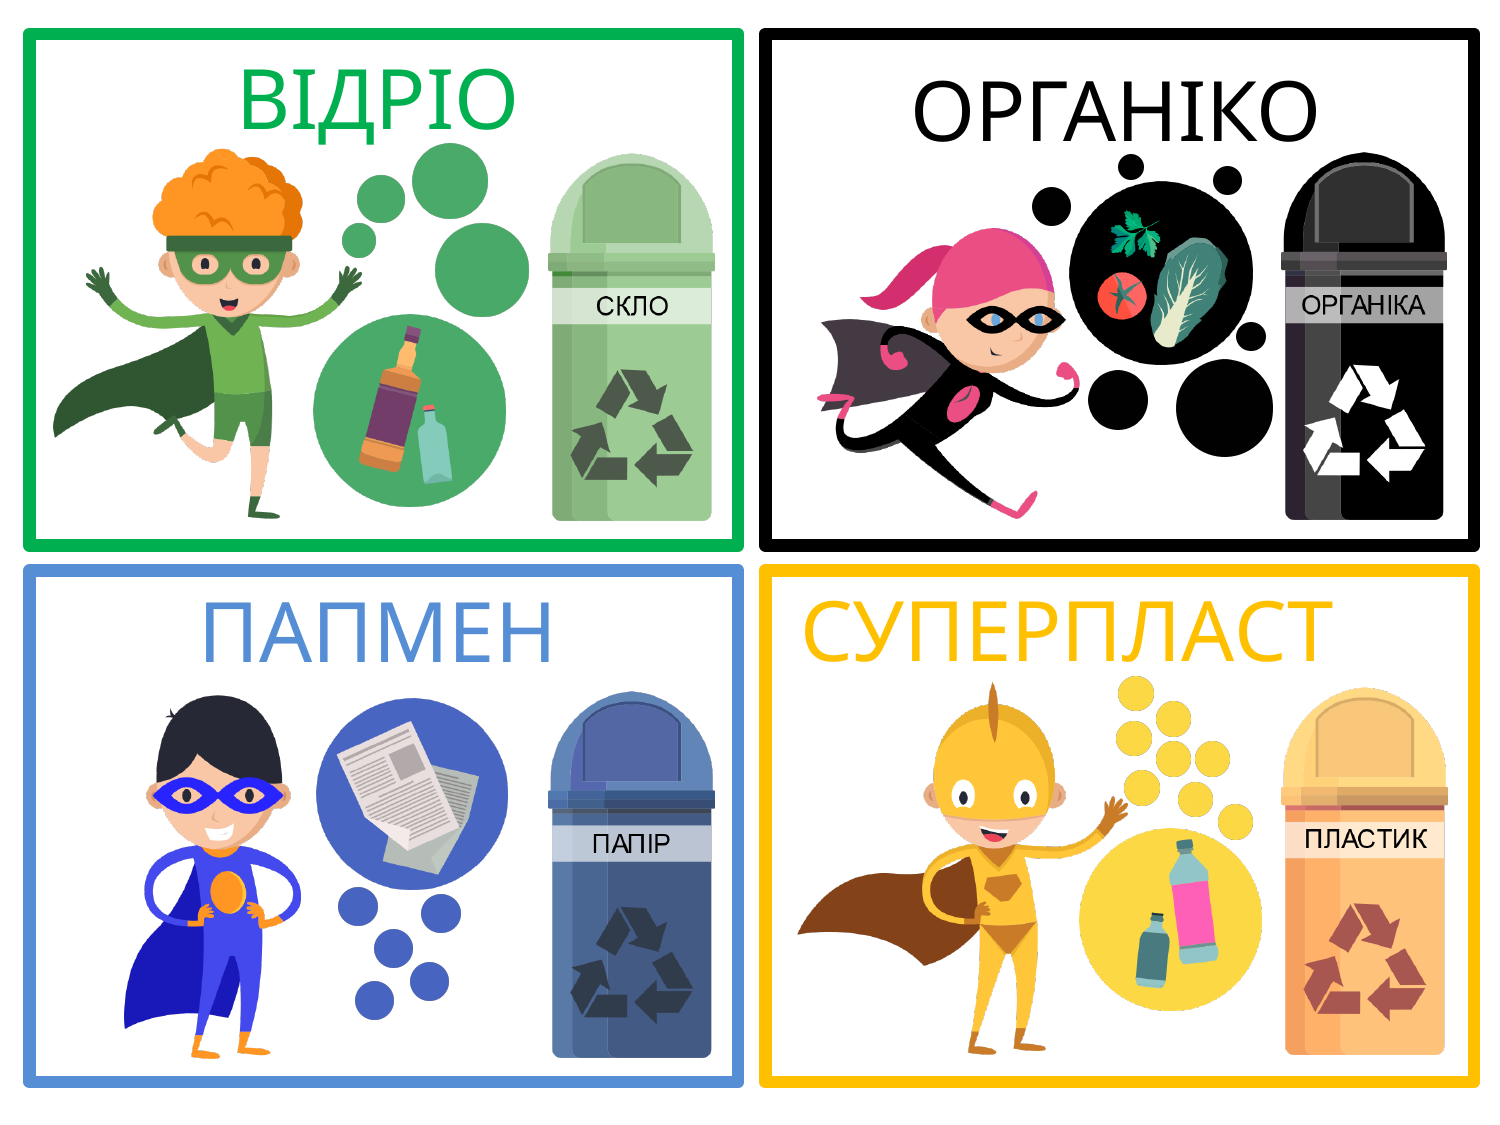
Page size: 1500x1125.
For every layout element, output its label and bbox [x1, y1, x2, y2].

picture [316, 698, 508, 926]
picture [1280, 152, 1448, 520]
picture [373, 928, 449, 1001]
picture [411, 143, 488, 220]
text_box [27, 568, 740, 1084]
picture [1195, 741, 1231, 777]
text_box [763, 32, 1476, 548]
picture [124, 694, 302, 1059]
picture [1088, 370, 1148, 431]
picture [548, 691, 715, 1058]
picture [797, 675, 1262, 1055]
text_box [763, 568, 1476, 1084]
picture [548, 153, 715, 521]
picture [1281, 687, 1448, 1055]
picture [1178, 782, 1214, 818]
text_box [27, 32, 740, 548]
picture [354, 981, 394, 1021]
picture [53, 148, 529, 520]
picture [1155, 701, 1191, 737]
picture [421, 893, 461, 933]
picture [816, 154, 1273, 520]
